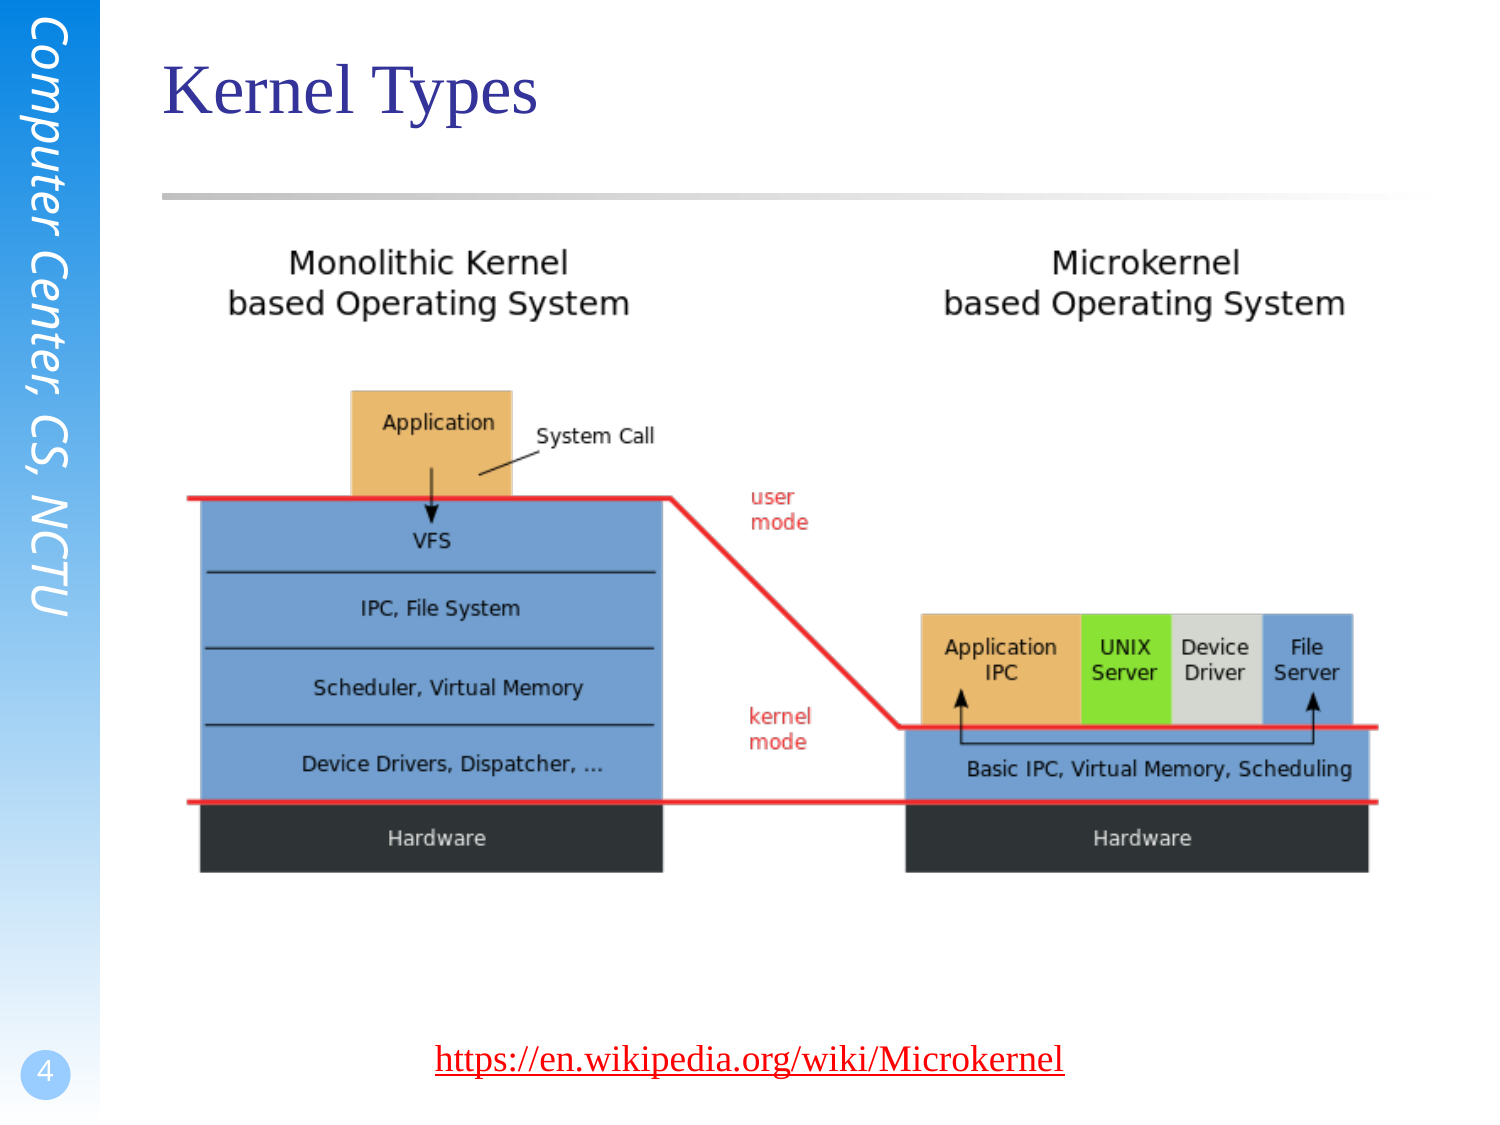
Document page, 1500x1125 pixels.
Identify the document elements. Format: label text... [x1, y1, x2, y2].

picture [149, 224, 1416, 901]
title Kernel Types [162, 42, 1438, 231]
text_box https://en.wikipedia.org/wiki/Microkernel [420, 1026, 1080, 1087]
